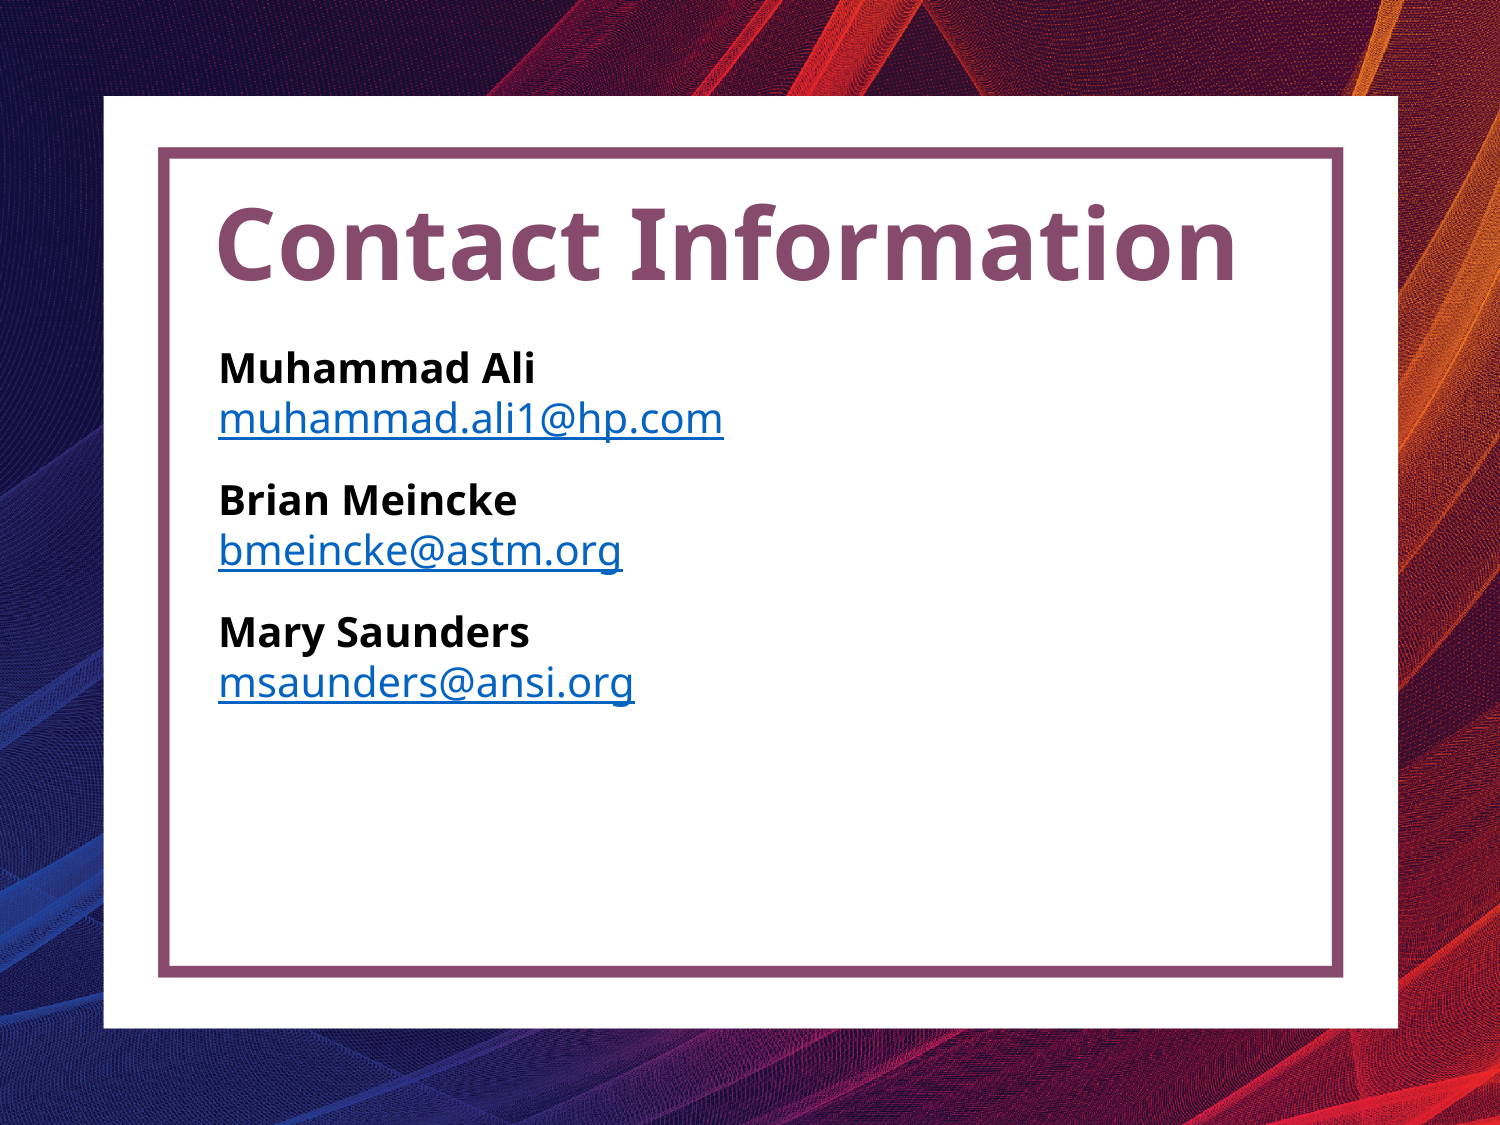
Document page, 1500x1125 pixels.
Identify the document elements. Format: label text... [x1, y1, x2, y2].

text_box Muhammad Ali muhammad.ali1@hp.com Brian Meincke bmeincke@astm.org Mary Saunders msaunders@ansi.org [203, 334, 1241, 771]
title Contact Information [198, 198, 1300, 298]
picture [0, 0, 1500, 1125]
